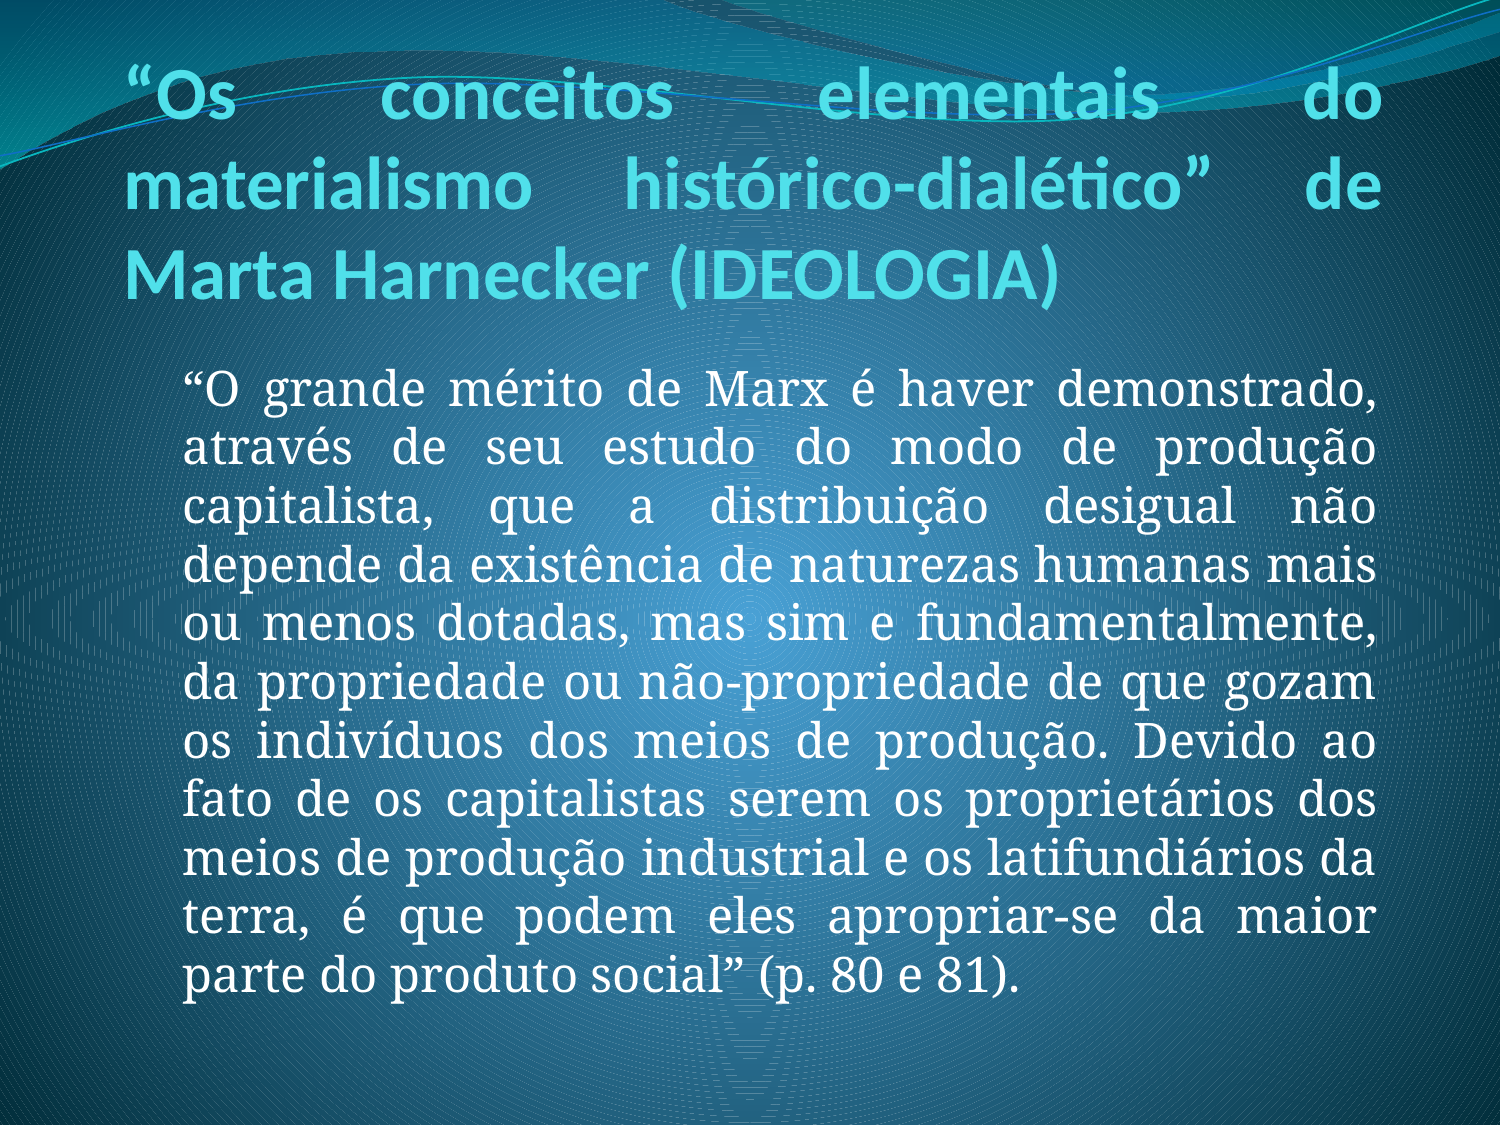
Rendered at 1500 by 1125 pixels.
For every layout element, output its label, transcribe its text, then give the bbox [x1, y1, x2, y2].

picture [141, 65, 150, 76]
title “Os conceitos elementais do materialismo histórico-dialético” de Marta Harnecker (IDEOLOGIA) [123, 78, 1388, 315]
picture [164, 70, 198, 78]
picture [131, 65, 138, 71]
picture [1115, 68, 1125, 77]
picture [1329, 67, 1337, 78]
subtitle “O grande mérito de Marx é haver demonstrado, através de seu estudo do modo de produção capitalista, que a distribuição desigual não depende da existência de naturezas humanas mais ou menos dotadas, mas sim e fundamentalmente, da propriedade ou não-propriedade de que gozam os indivíduos dos meios de produção. Devido ao fato de os capitalistas serem os proprietários dos meios de produção industrial e os latifundiários da terra, é que podem eles apropriar-se da maior parte do produto social” (p. 80 e 81). [183, 349, 1388, 1035]
